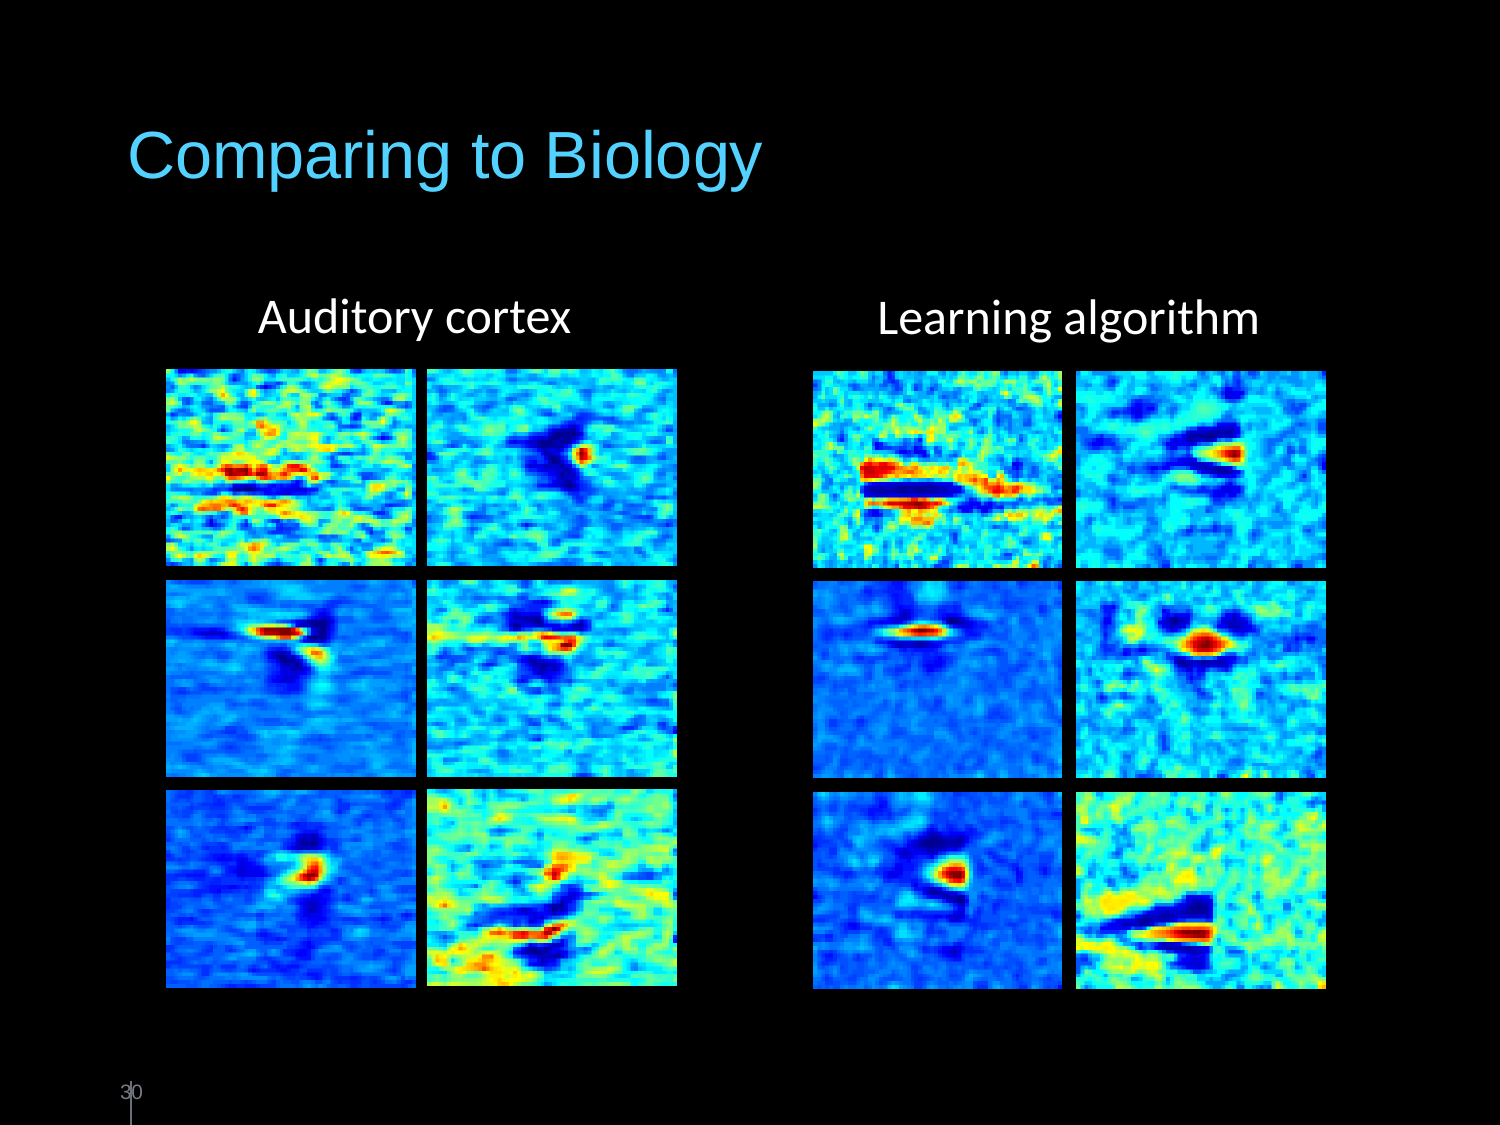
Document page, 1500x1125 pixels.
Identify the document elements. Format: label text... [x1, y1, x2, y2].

title Comparing to Biology [112, 112, 1434, 200]
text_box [124, 350, 708, 1014]
text_box Auditory cortex [243, 276, 589, 349]
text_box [770, 276, 1357, 1016]
